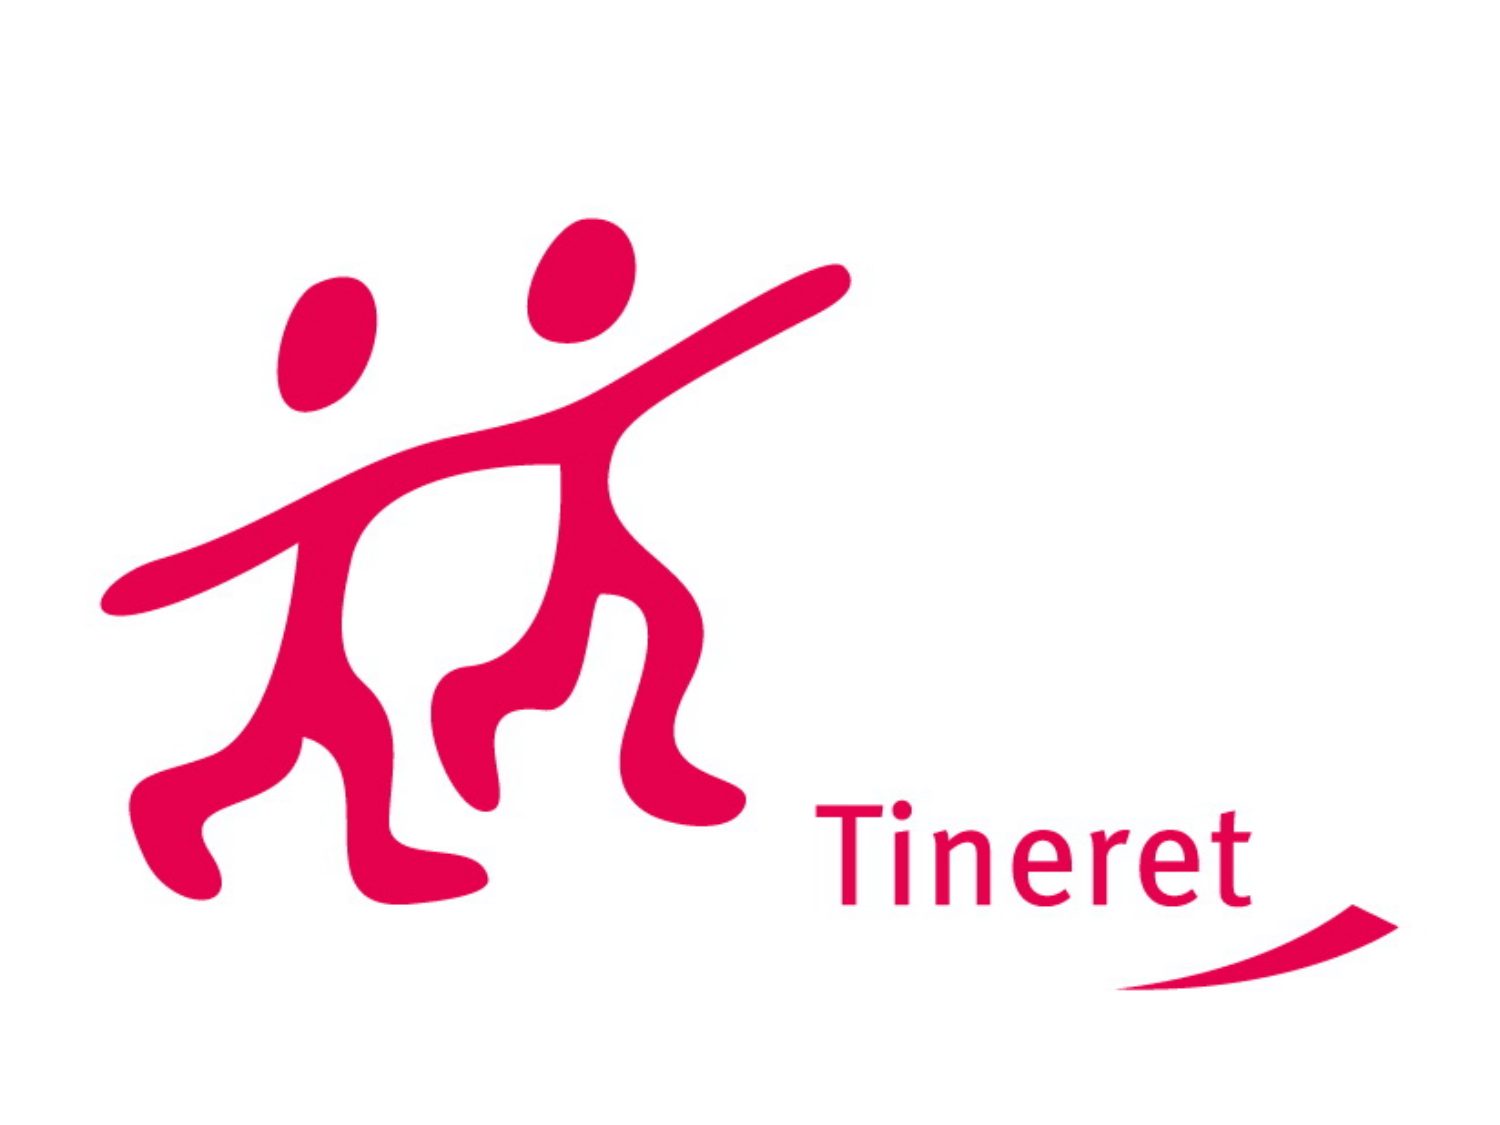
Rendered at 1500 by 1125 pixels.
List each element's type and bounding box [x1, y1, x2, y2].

picture [0, 117, 1500, 1007]
